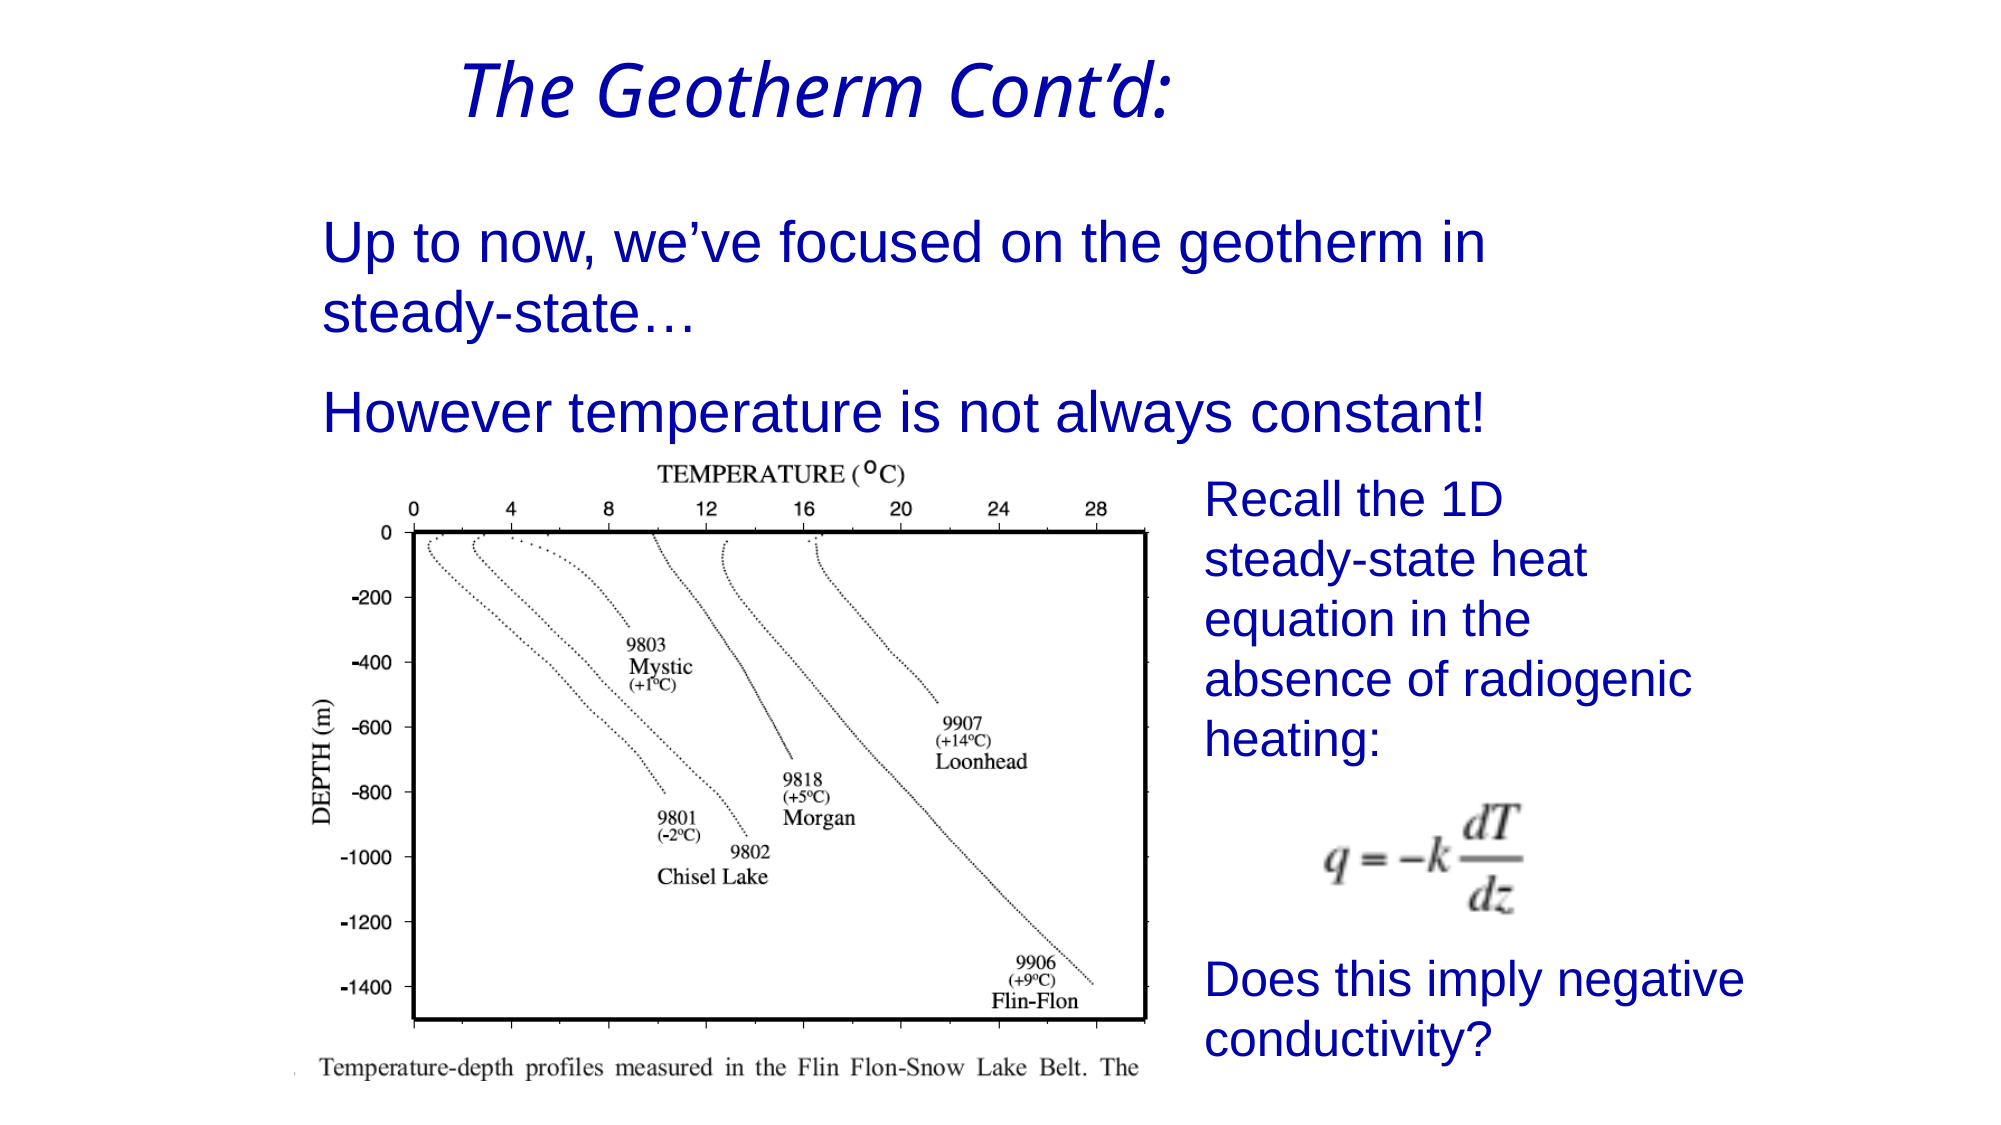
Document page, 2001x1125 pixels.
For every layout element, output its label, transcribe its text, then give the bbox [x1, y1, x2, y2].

text_box Recall the 1D steady-state heat equation in the absence of radiogenic heating: Does this imply negative conductivity? [1189, 459, 1761, 1075]
text_box The Geotherm Cont’d: [442, 35, 1189, 141]
picture [294, 447, 1150, 1081]
text_box Up to now, we’ve focused on the geotherm in steady-state… However temperature is not always constant! [307, 197, 1504, 452]
picture [1319, 795, 1525, 919]
